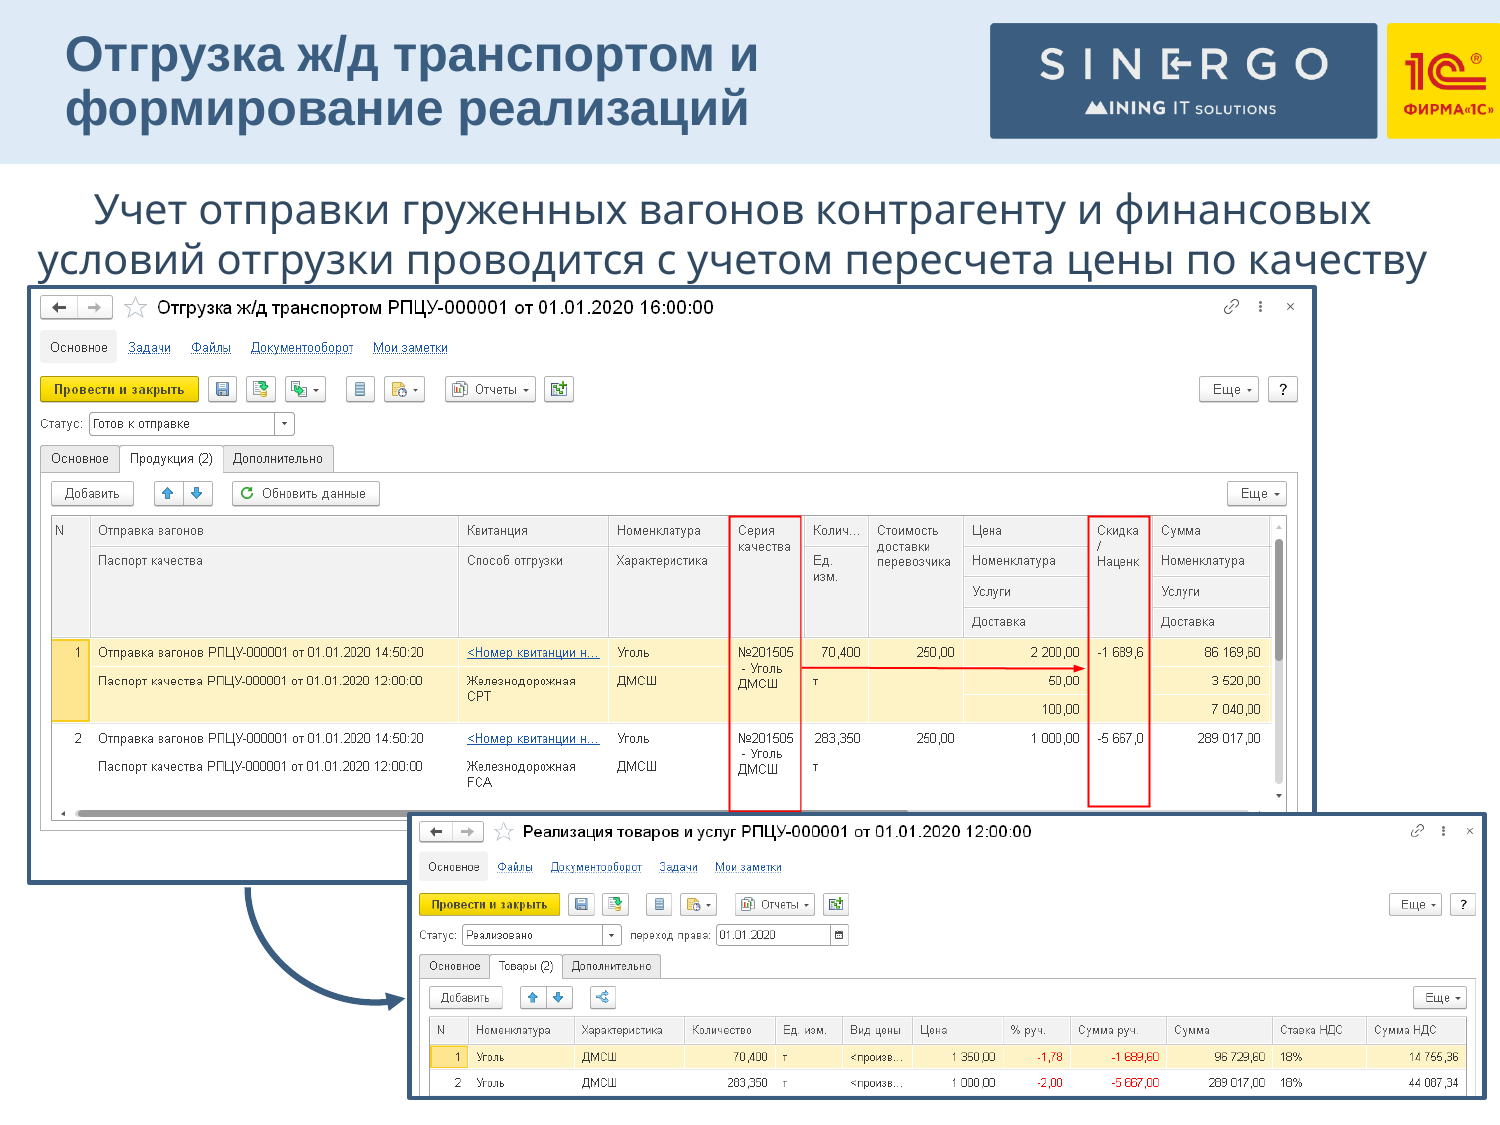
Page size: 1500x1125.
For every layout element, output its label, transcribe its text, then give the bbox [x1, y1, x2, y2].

picture [31, 289, 1483, 1096]
title Отгрузка ж/д транспортом и формирование реализаций [50, 23, 960, 141]
picture [990, 23, 1500, 139]
text_box [247, 887, 406, 1008]
text_box Учет отправки груженных вагонов контрагенту и финансовых условий отгрузки проводится с учетом пересчета цены по качеству [16, 175, 1449, 290]
